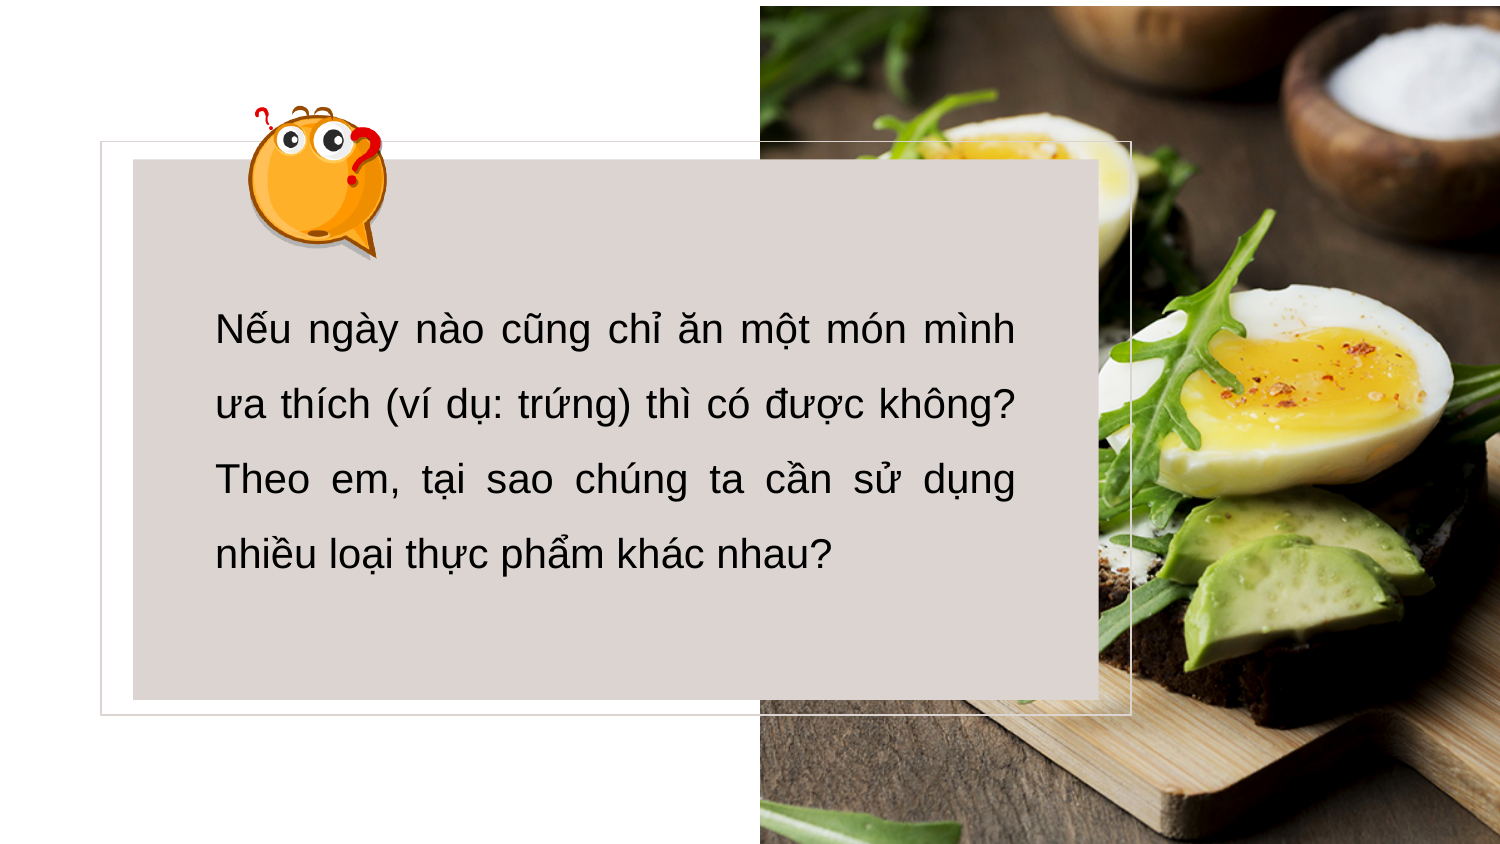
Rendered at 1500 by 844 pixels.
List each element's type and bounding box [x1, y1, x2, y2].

picture [235, 104, 392, 261]
picture [759, 5, 1500, 844]
text_box [100, 141, 1132, 716]
